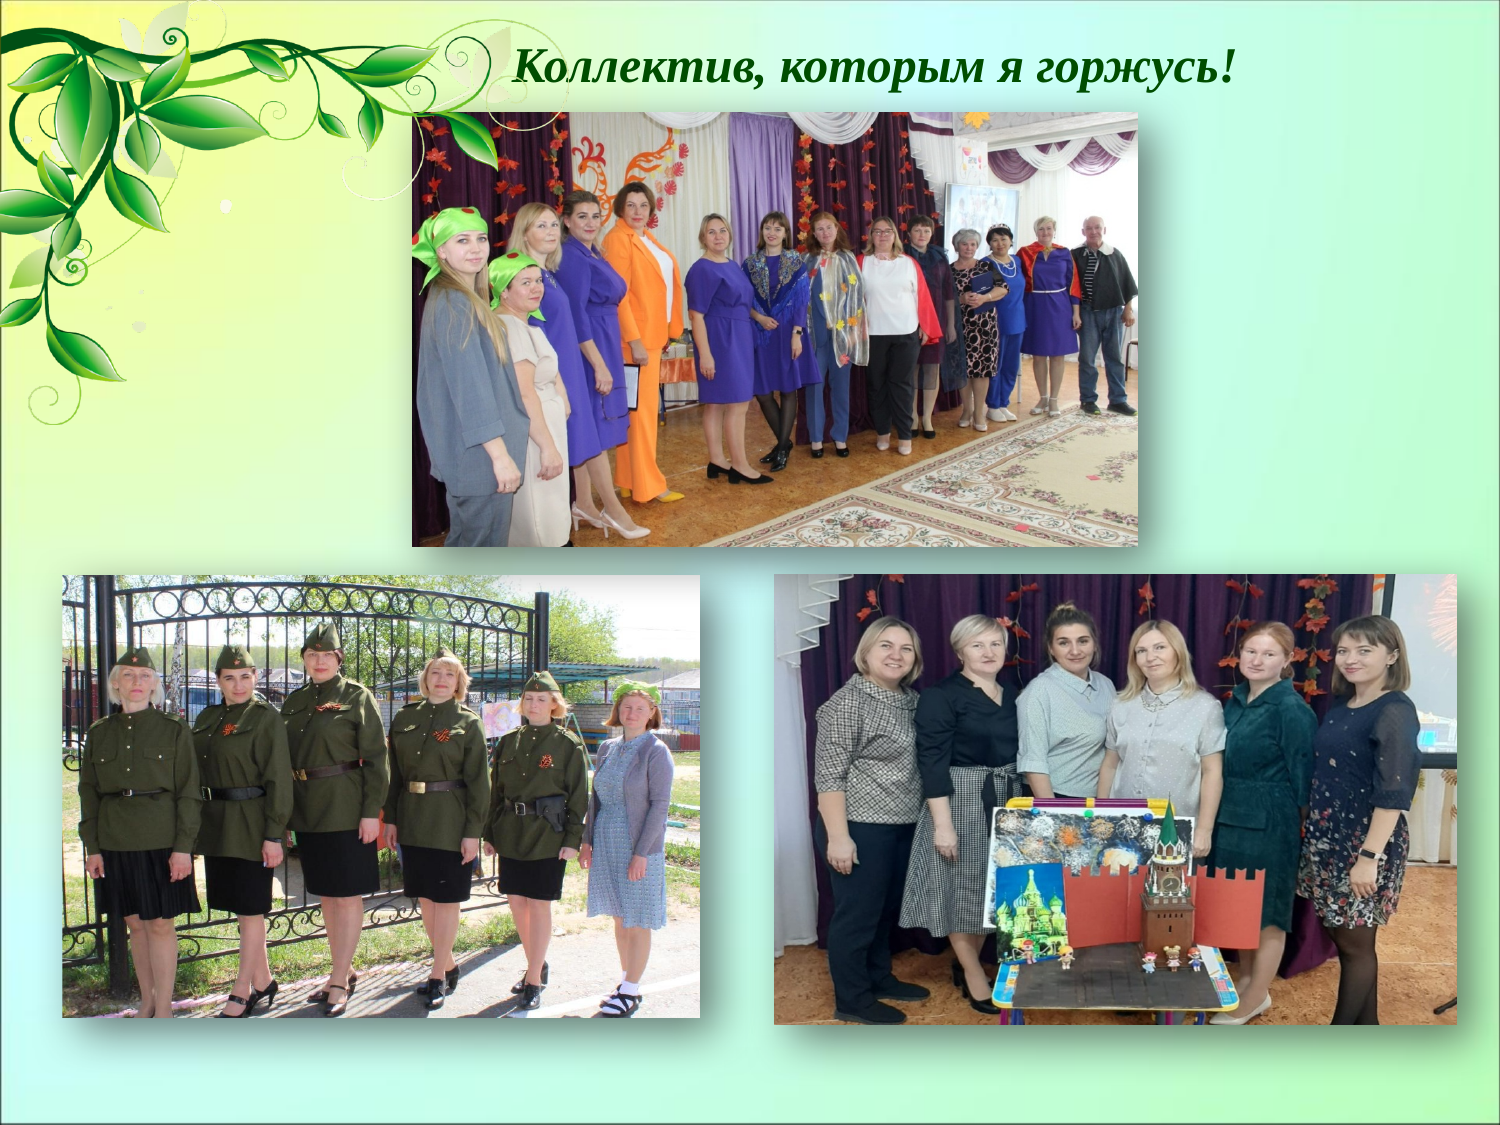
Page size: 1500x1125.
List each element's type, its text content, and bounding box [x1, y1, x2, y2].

picture [0, 0, 1500, 1125]
text_box Коллектив, которым я горжусь! [573, 24, 1463, 100]
